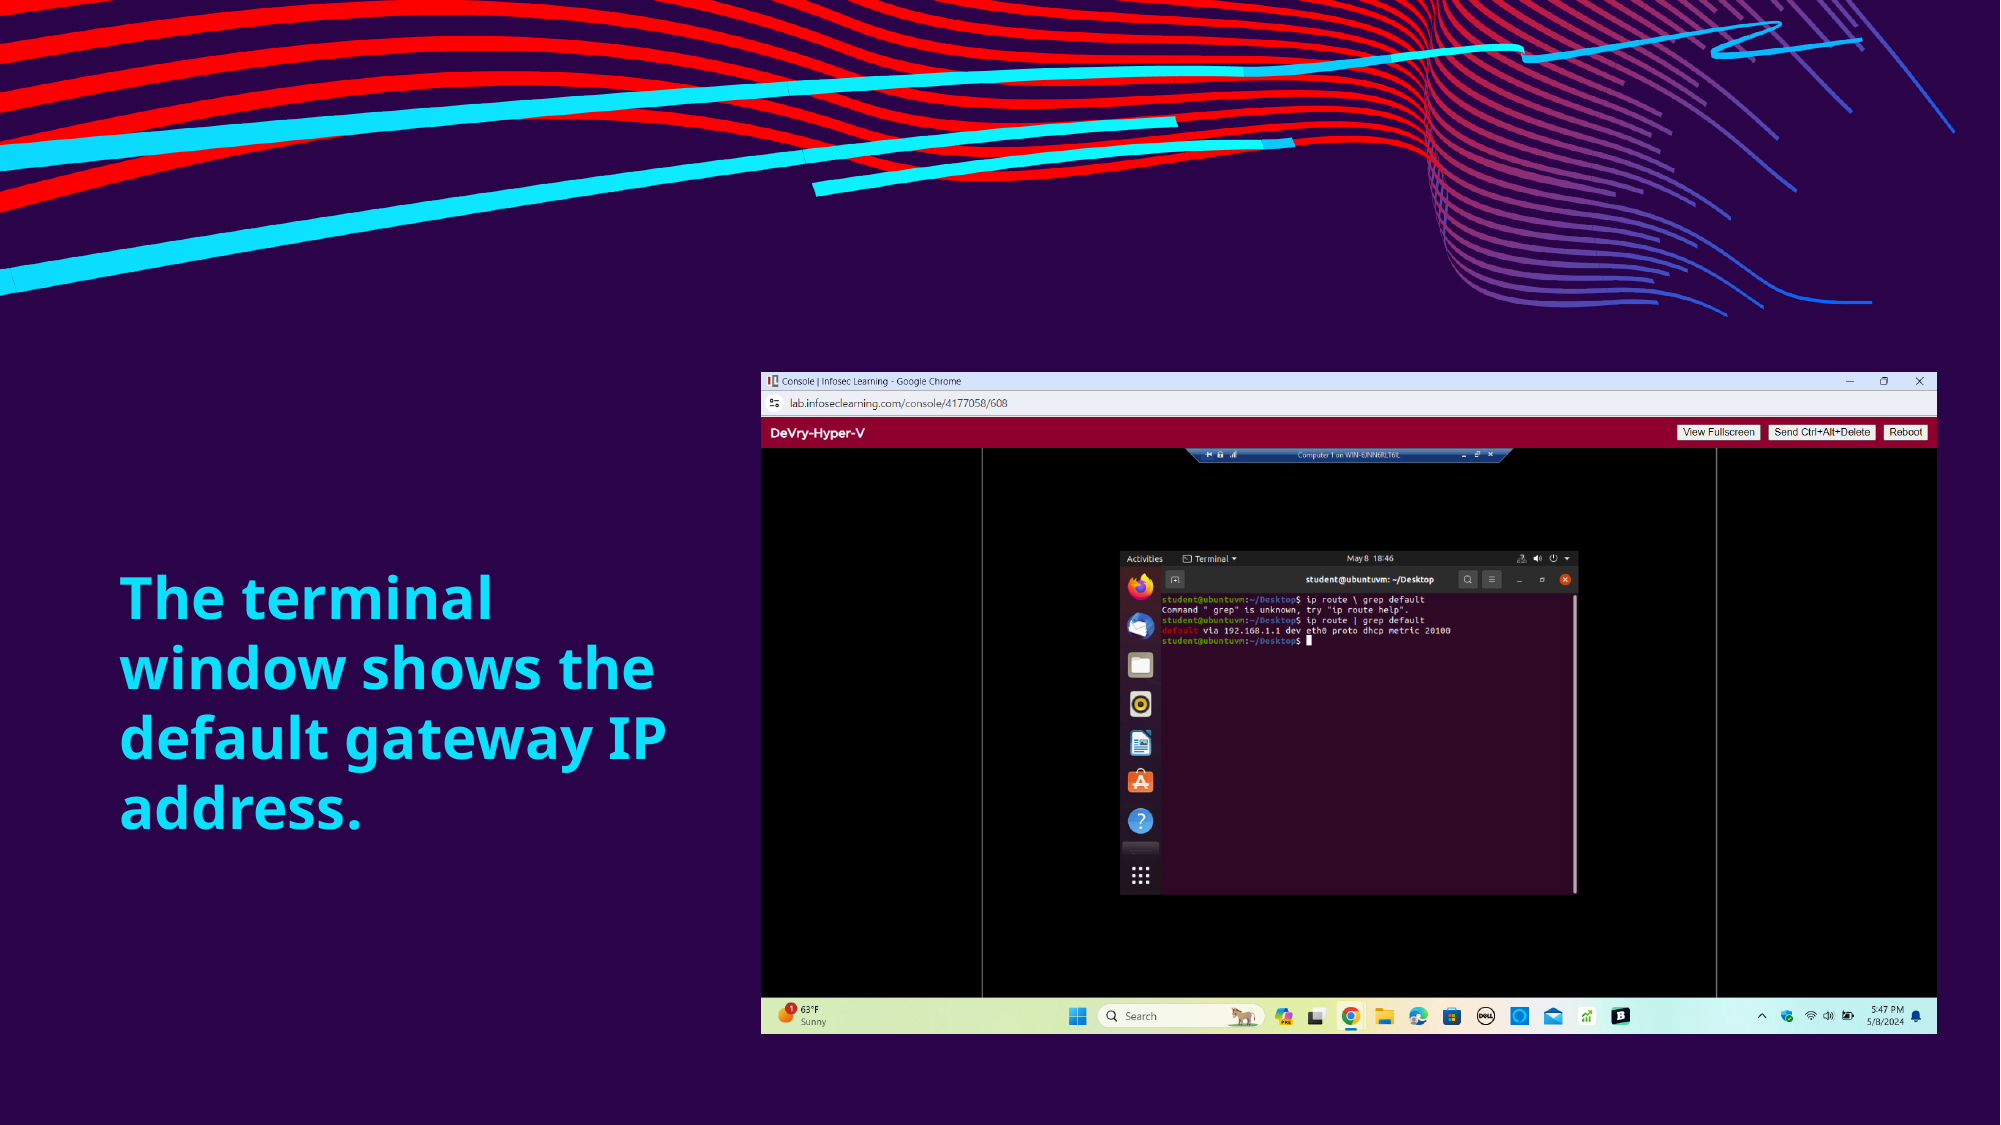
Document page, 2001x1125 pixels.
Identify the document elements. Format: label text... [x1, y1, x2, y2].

picture [0, 0, 2000, 1125]
text_box The terminal window shows the default gateway IP address. [104, 553, 693, 919]
